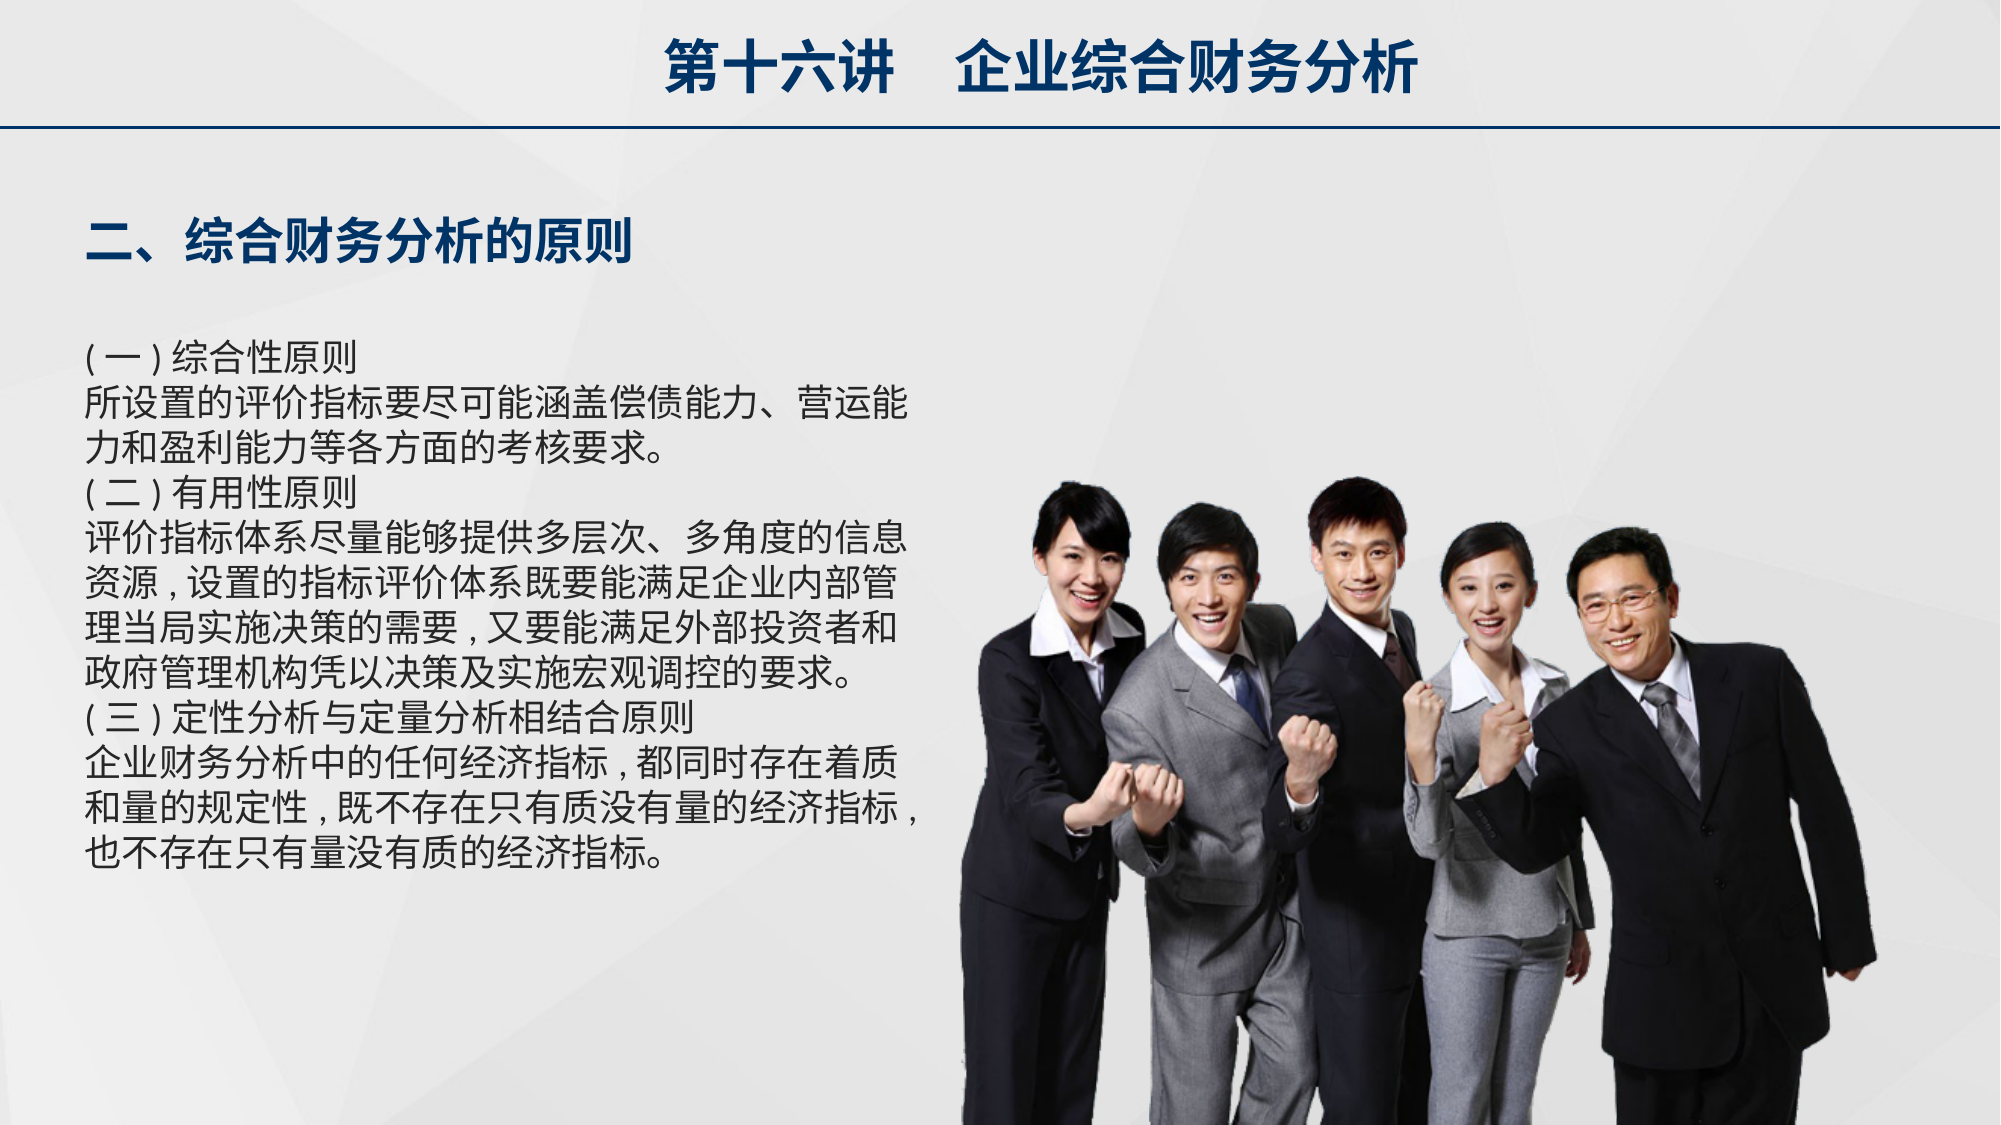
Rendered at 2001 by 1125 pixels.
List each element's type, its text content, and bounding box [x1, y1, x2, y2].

text_box (一)综合性原则 所设置的评价指标要尽可能涵盖偿债能力、营运能力和盈利能力等各方面的考核要求。 (二)有用性原则 评价指标体系尽量能够提供多层次、多角度的信息资源,设置的指标评价体系既要能满足企业内部管理当局实施决策的需要,又要能满足外部投资者和政府管理机构凭以决策及实施宏观调控的要求。 (三)定性分析与定量分析相结合原则 企业财务分析中的任何经济指标,都同时存在着质和量的规定性,既不存在只有质没有量的经济指标,也不存在只有量没有质的经济指标。 [69, 326, 931, 882]
text_box 二、综合财务分析的原则 [69, 202, 1070, 337]
text_box 第十六讲 企业综合财务分析 [648, 22, 1636, 108]
picture [0, 0, 2001, 1125]
